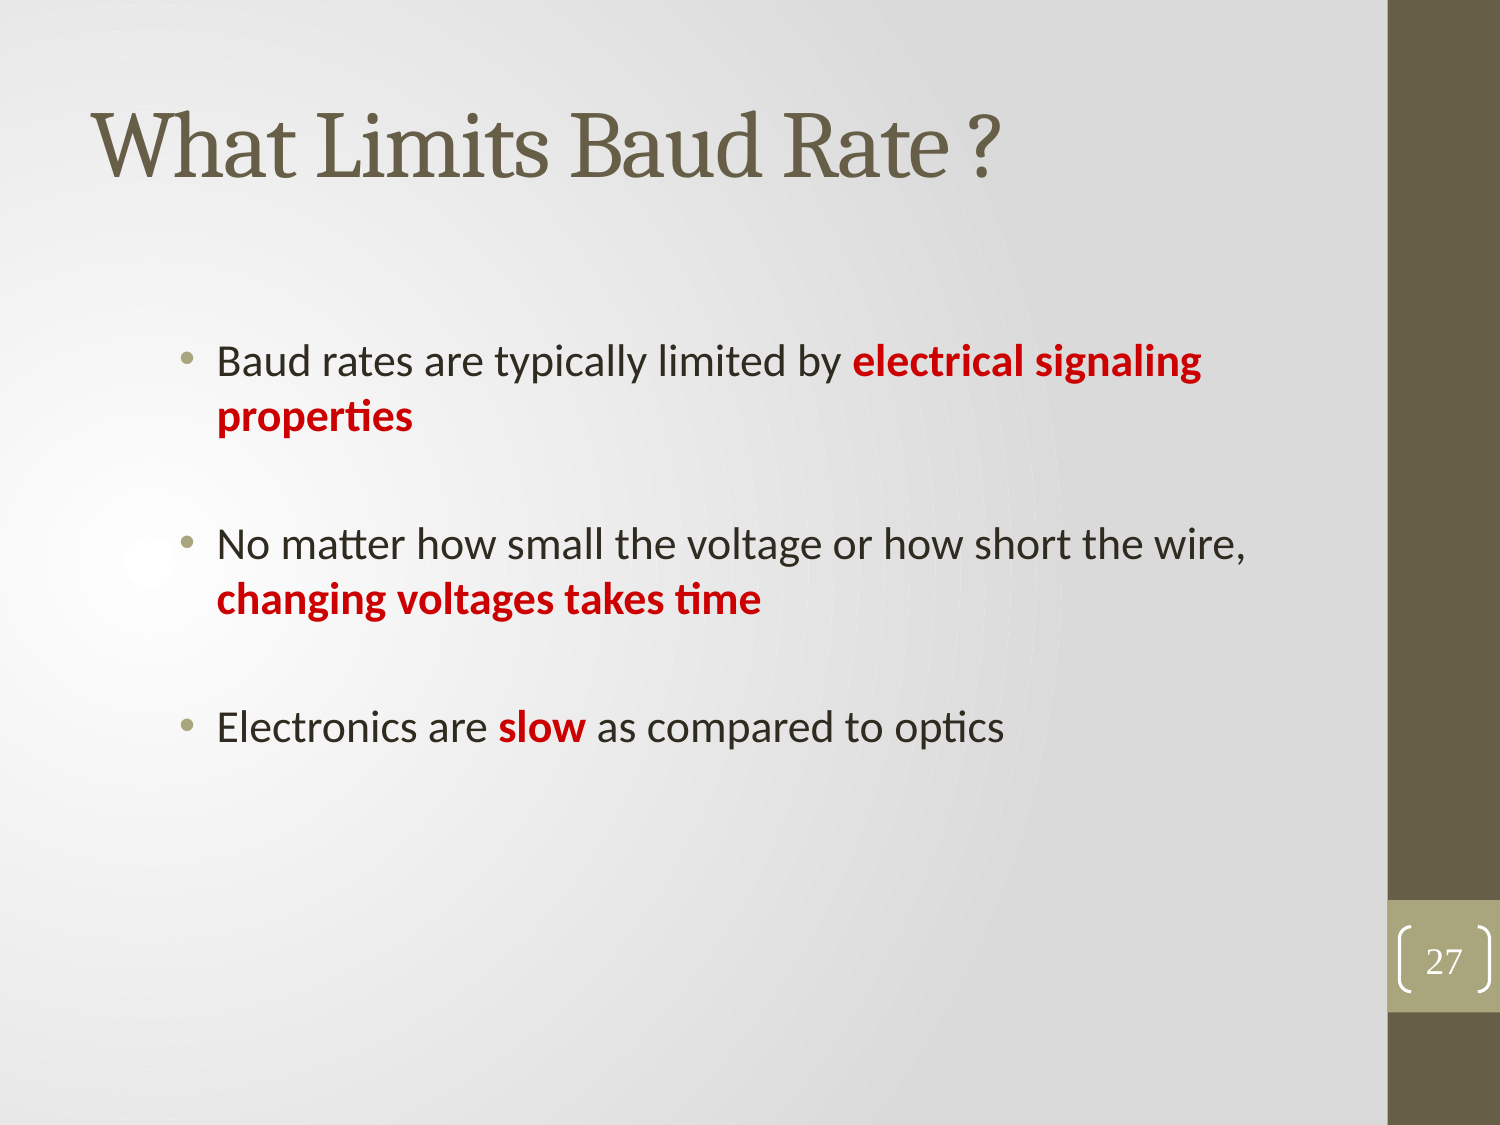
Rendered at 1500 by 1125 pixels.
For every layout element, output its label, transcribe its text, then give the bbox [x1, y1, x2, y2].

title What Limits Baud Rate ? [75, 45, 1325, 233]
slide_number 27 [1397, 925, 1492, 994]
list Baud rates are typically limited by electrical signaling properties No matter how small the voltage or how short the wire, changing voltages takes time Electronics are slow as compared to optics [145, 322, 1373, 1023]
